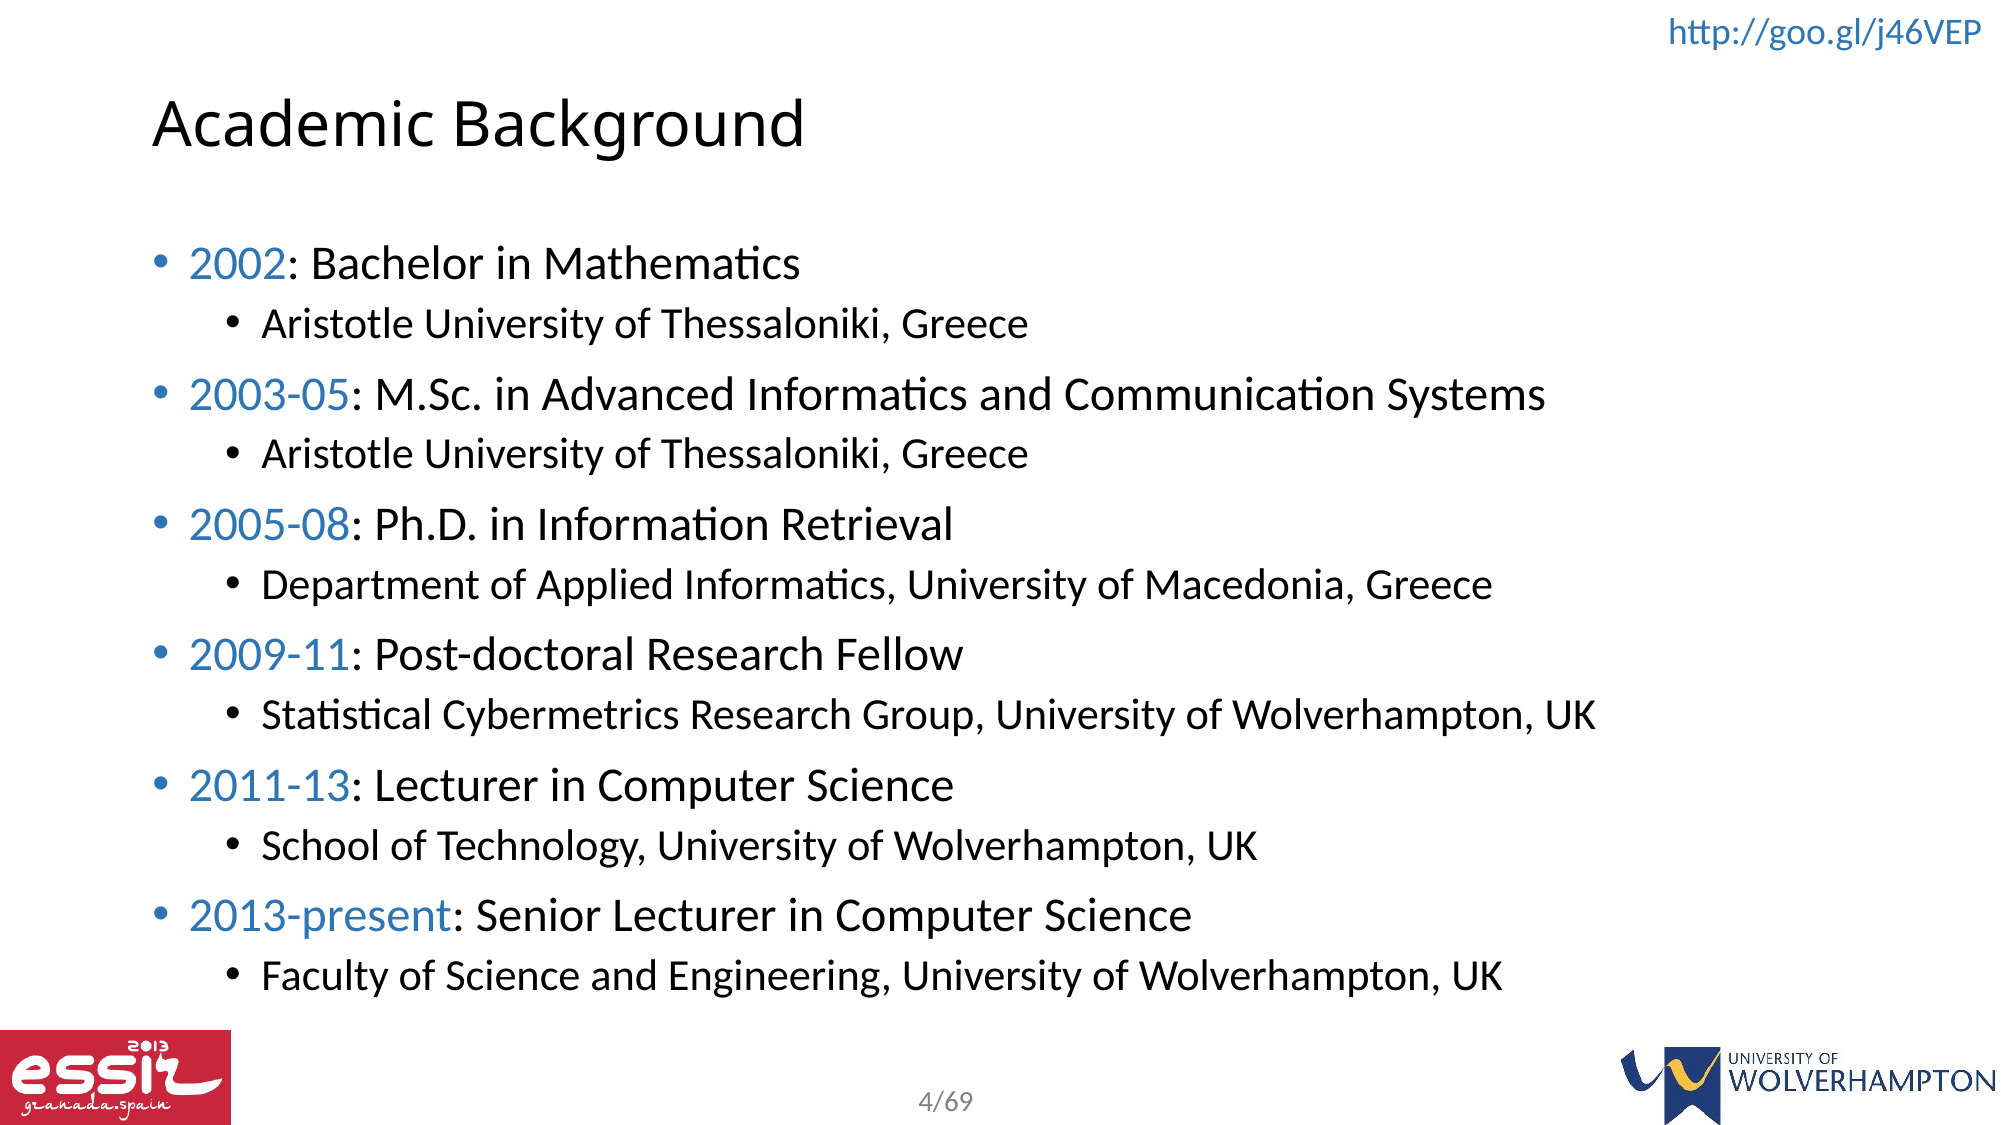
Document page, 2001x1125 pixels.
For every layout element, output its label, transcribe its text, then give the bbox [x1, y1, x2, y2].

picture [0, 1030, 231, 1125]
list 2002: Bachelor in Mathematics Aristotle University of Thessaloniki, Greece 2003-05: M.Sc. in Advanced Informatics and Communication Systems Aristotle University of Thessaloniki, Greece 2005-08: Ph.D. in Information Retrieval Department of Applied Informatics, University of Macedonia, Greece 2009-11: Post-doctoral Research Fellow Statistical Cybermetrics Research Group, University of Wolverhampton, UK 2011-13: Lecturer in Computer Science School of Technology, University of Wolverhampton, UK 2013-present: Senior Lecturer in Computer Science Faculty of Science and Engineering, University of Wolverhampton, UK [137, 230, 1863, 1014]
title Academic Background [137, 59, 1863, 193]
picture [1621, 1047, 1997, 1125]
